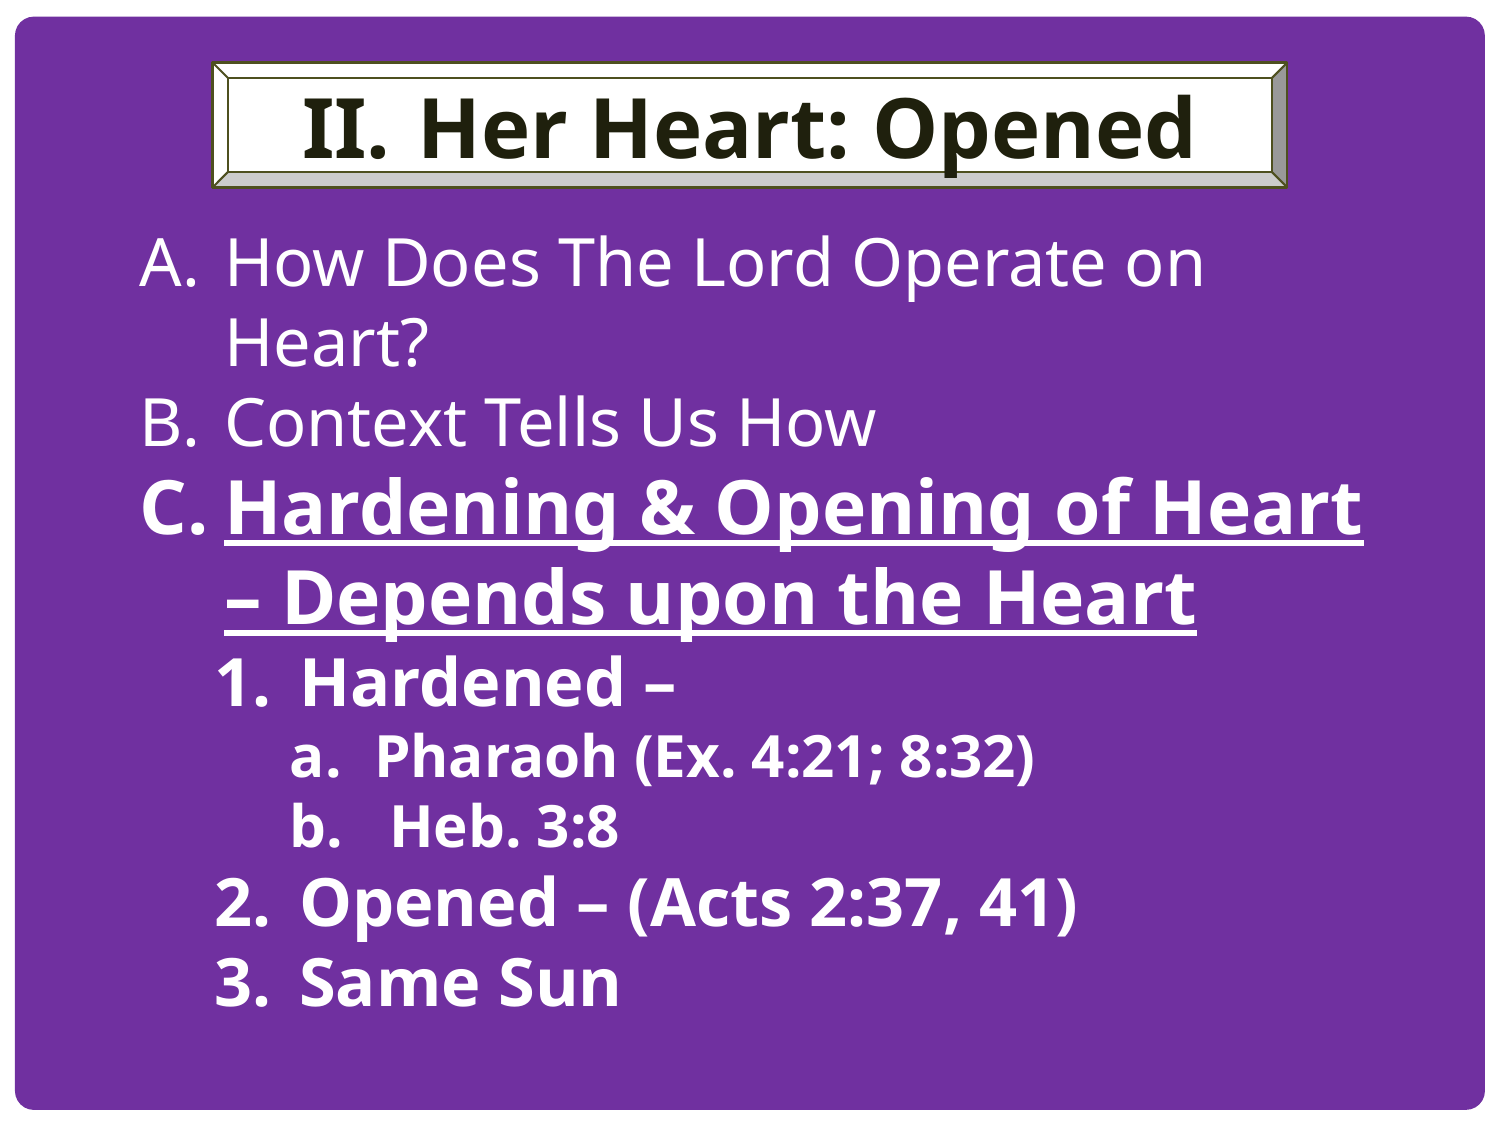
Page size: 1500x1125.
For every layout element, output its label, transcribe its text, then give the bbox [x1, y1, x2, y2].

text_box How Does The Lord Operate on Heart? Context Tells Us How Hardening & Opening of Heart – Depends upon the Heart Hardened – Pharaoh (Ex. 4:21; 8:32) Heb. 3:8 Opened – (Acts 2:37, 41) Same Sun [125, 212, 1425, 1027]
text_box Her Heart: Opened [210, 60, 1290, 190]
